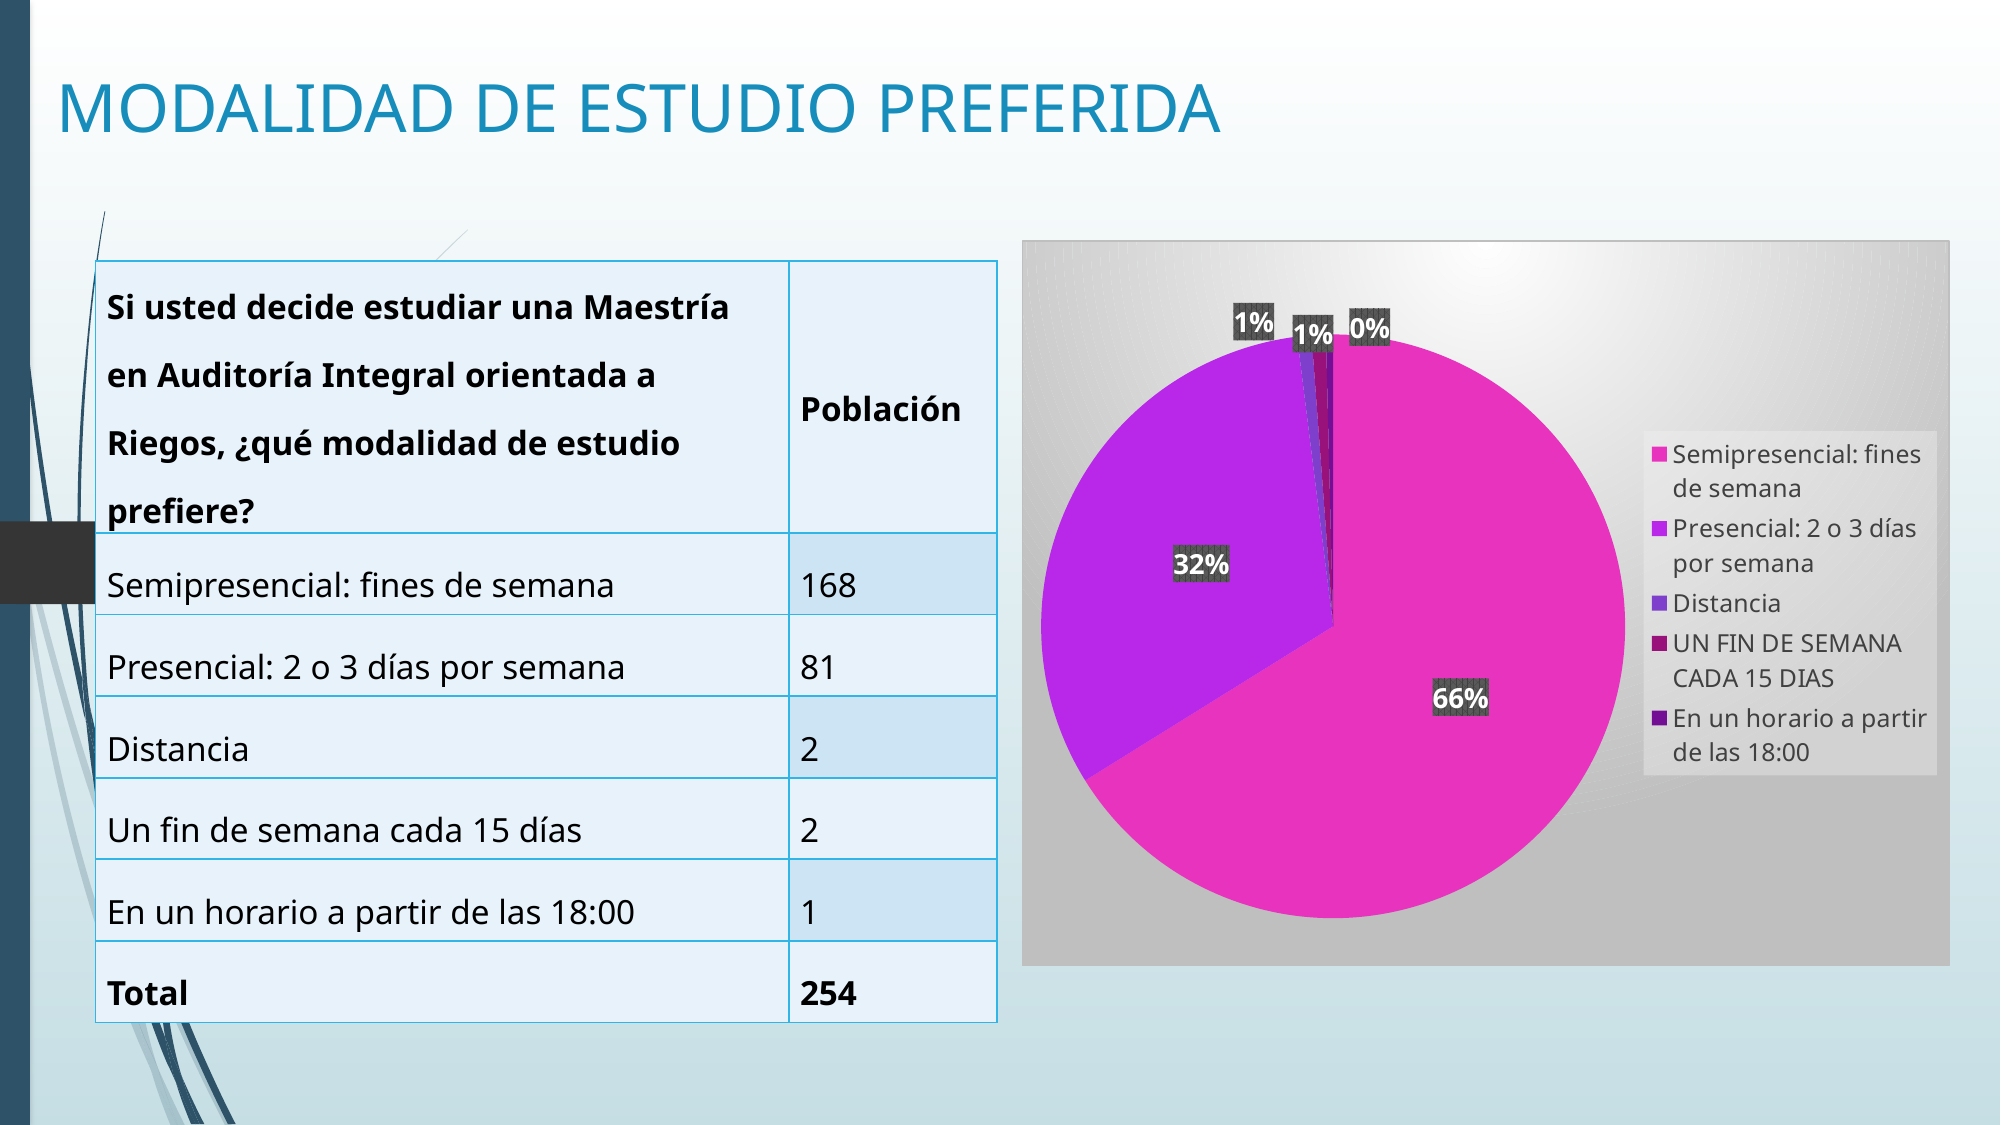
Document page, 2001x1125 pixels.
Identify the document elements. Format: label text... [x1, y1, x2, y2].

table_cell Un fin de semana cada 15 días [96, 779, 788, 858]
table_cell 2 [790, 697, 996, 777]
table_cell 1 [790, 860, 996, 940]
table_cell 254 [790, 942, 996, 1022]
table_cell Total [96, 942, 788, 1022]
table_cell Distancia [96, 697, 788, 777]
chart [1021, 239, 1951, 967]
table_cell 81 [790, 615, 996, 695]
table_cell 168 [790, 534, 996, 614]
table_cell 2 [790, 779, 996, 858]
table_cell Semipresencial: fines de semana [96, 534, 788, 614]
table_cell Presencial: 2 o 3 días por semana [96, 615, 788, 695]
table_cell En un horario a partir de las 18:00 [96, 860, 788, 940]
table_header Si usted decide estudiar una Maestría en Auditoría Integral orientada a Riegos, ¿qué modalidad de estudio prefiere? [96, 262, 788, 532]
table_header Población [790, 262, 996, 532]
title MODALIDAD DE ESTUDIO PREFERIDA [41, 0, 2000, 154]
